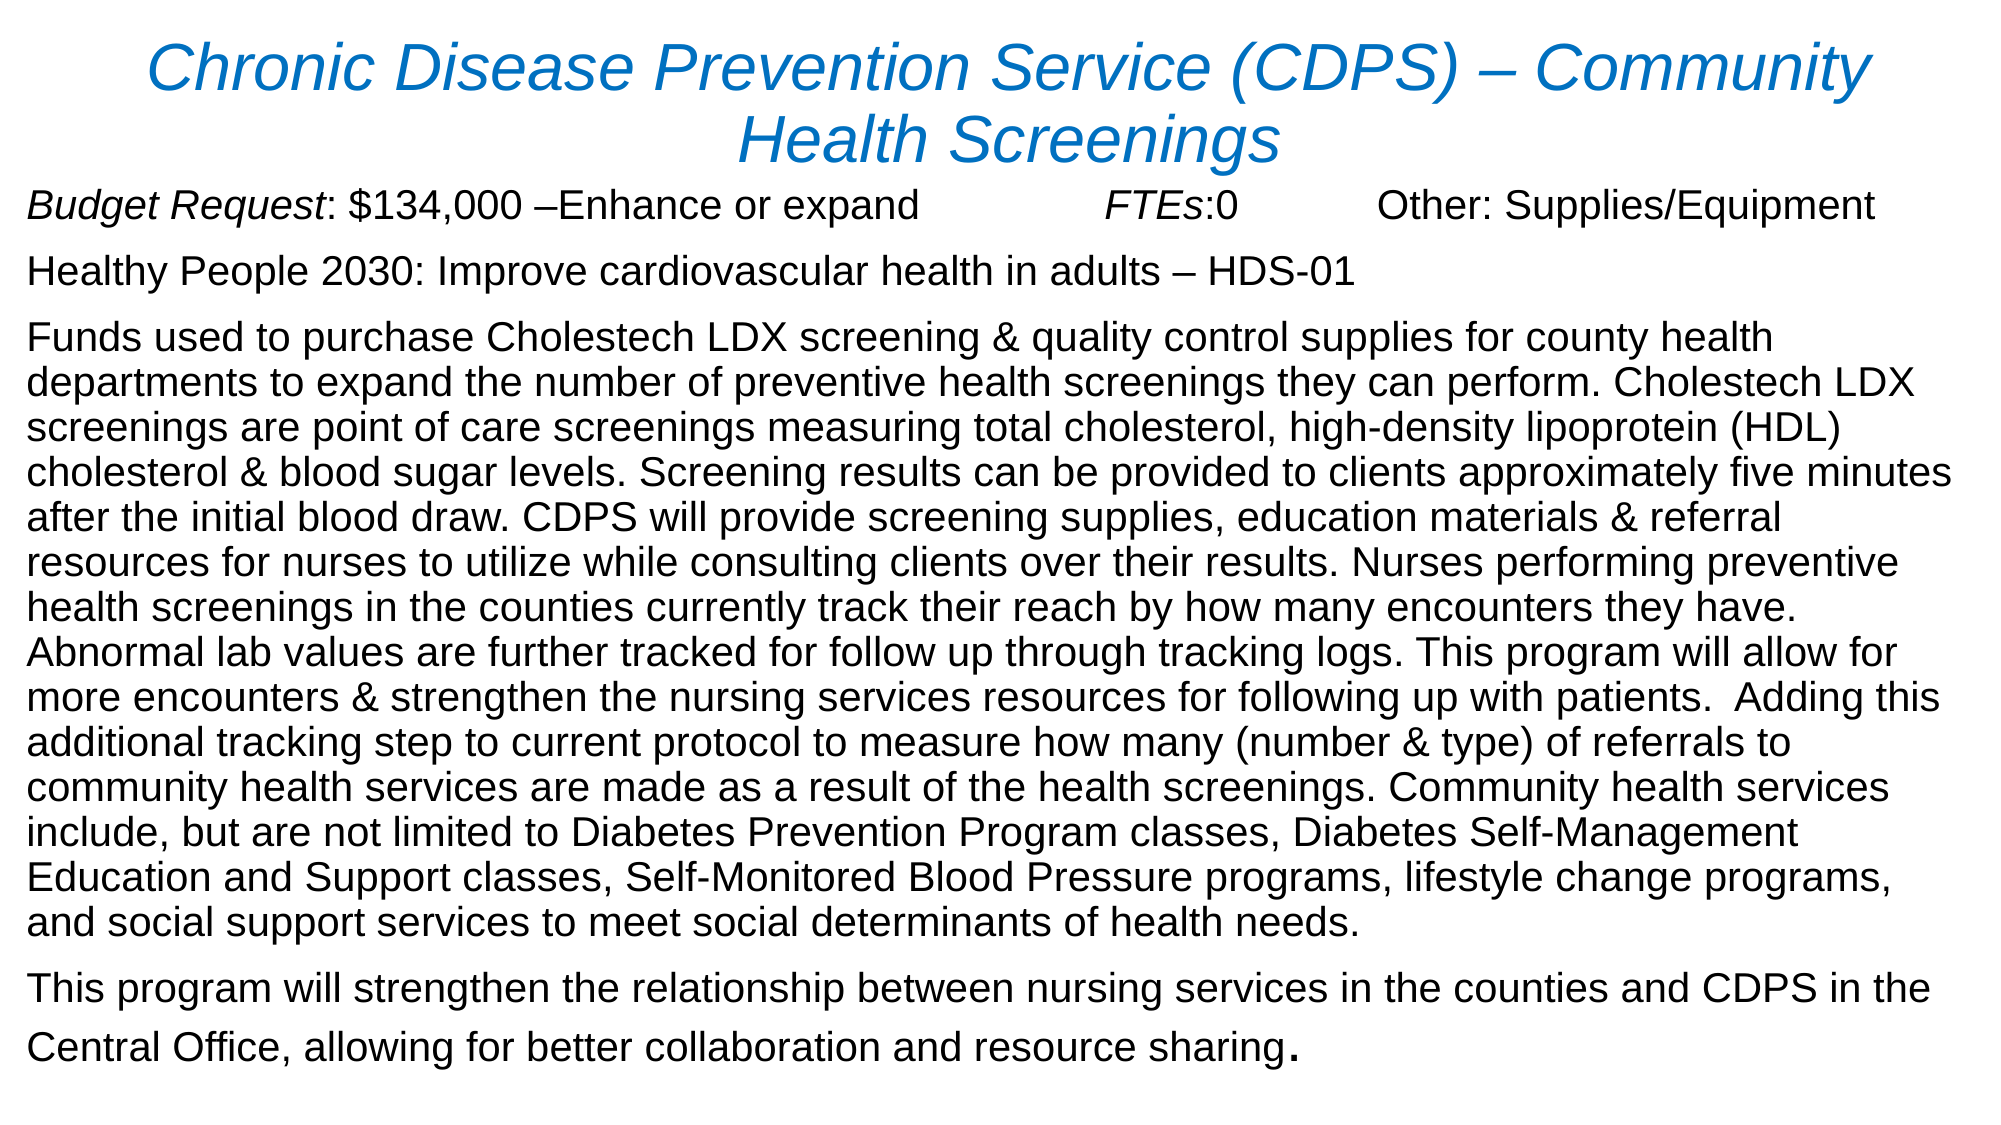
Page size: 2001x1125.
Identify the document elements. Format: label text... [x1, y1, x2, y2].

list Budget Request: $134,000 –Enhance or expand FTEs:0 Other: Supplies/Equipment Healthy People 2030: Improve cardiovascular health in adults – HDS-01 Funds used to purchase Cholestech LDX screening & quality control supplies for county health departments to expand the number of preventive health screenings they can perform. Cholestech LDX screenings are point of care screenings measuring total cholesterol, high-density lipoprotein (HDL) cholesterol & blood sugar levels. Screening results can be provided to clients approximately five minutes after the initial blood draw. CDPS will provide screening supplies, education materials & referral resources for nurses to utilize while consulting clients over their results. Nurses performing preventive health screenings in the counties currently track their reach by how many encounters they have. Abnormal lab values are further tracked for follow up through tracking logs. This program will allow for more encounters & strengthen the nursing services resources for following up with patients. Adding this additional tracking step to current protocol to measure how many (number & type) of referrals to community health services are made as a result of the health screenings. Community health services include, but are not limited to Diabetes Prevention Program classes, Diabetes Self-Management Education and Support classes, Self-Monitored Blood Pressure programs, lifestyle change programs, and social support services to meet social determinants of health needs. This program will strengthen the relationship between nursing services in the counties and CDPS in the Central Office, allowing for better collaboration and resource sharing. [11, 176, 1989, 1125]
title Chronic Disease Prevention Service (CDPS) – Community Health Screenings [75, 33, 1945, 176]
